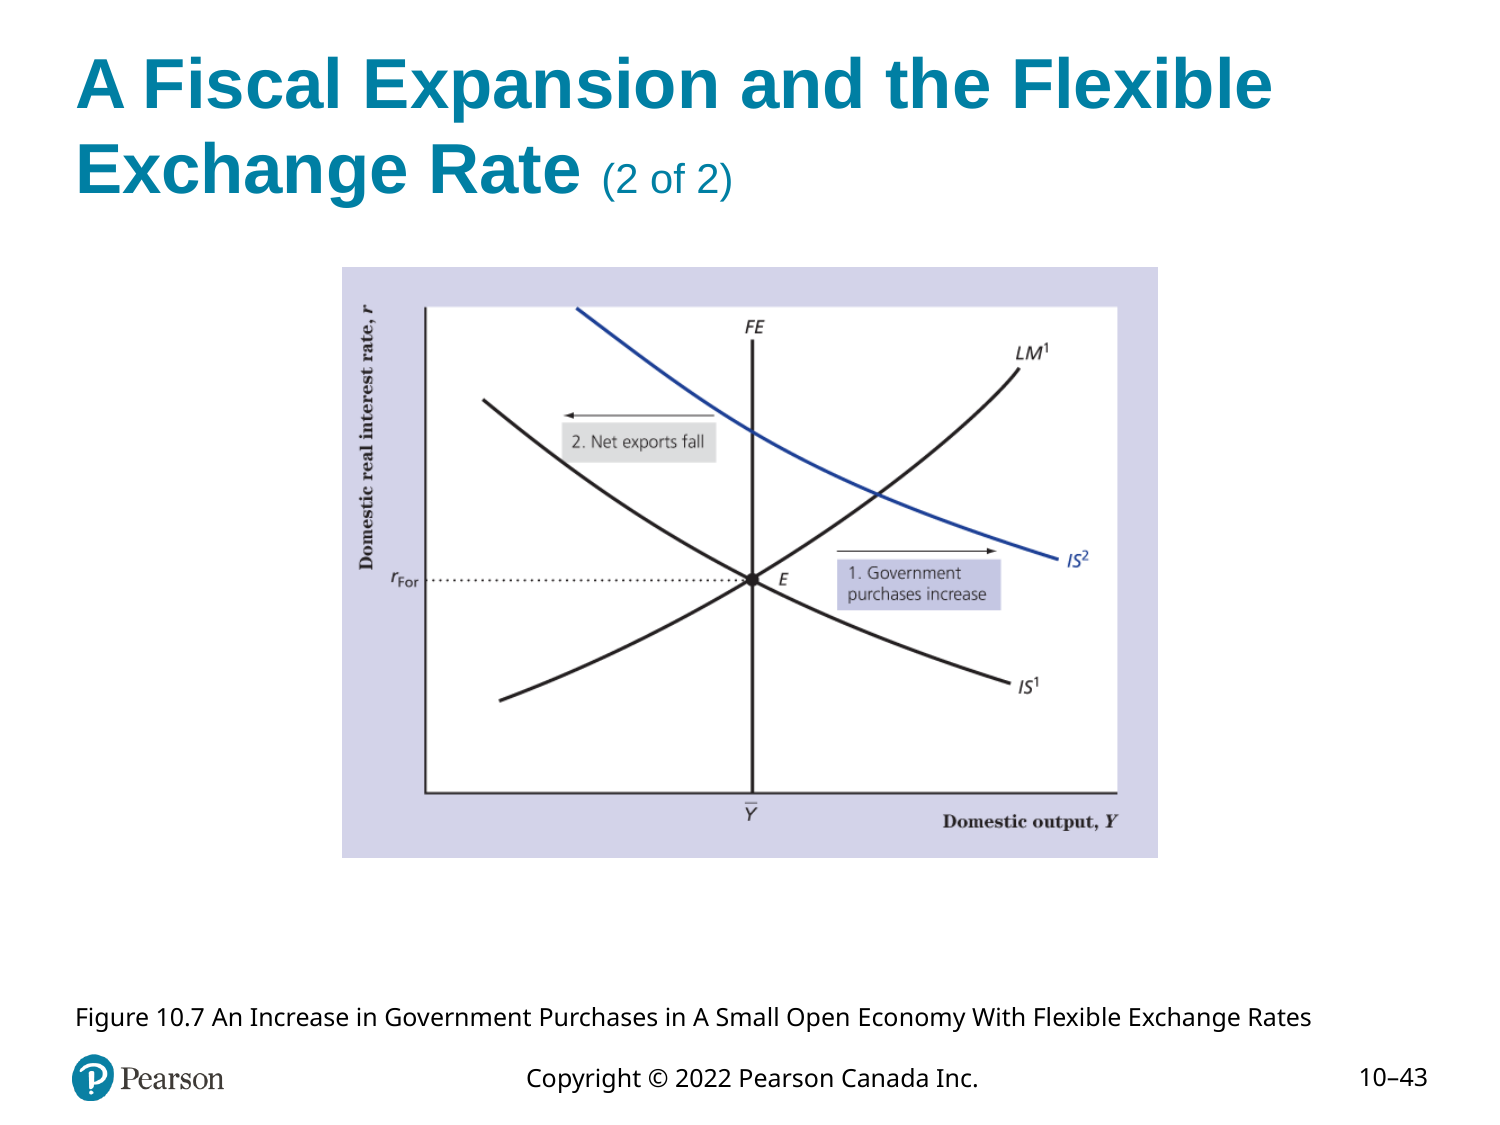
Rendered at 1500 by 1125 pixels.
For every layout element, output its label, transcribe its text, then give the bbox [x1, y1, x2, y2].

title A Fiscal Expansion and the Flexible Exchange Rate (2 of 2) [75, 37, 1425, 213]
picture [341, 266, 1158, 858]
list Figure 10.7 An Increase in Government Purchases in A Small Open Economy With Flexible Exchange Rates [75, 965, 1425, 1031]
picture [81, 1064, 107, 1089]
picture [72, 1054, 89, 1072]
picture [99, 1054, 224, 1101]
picture [72, 1087, 83, 1101]
